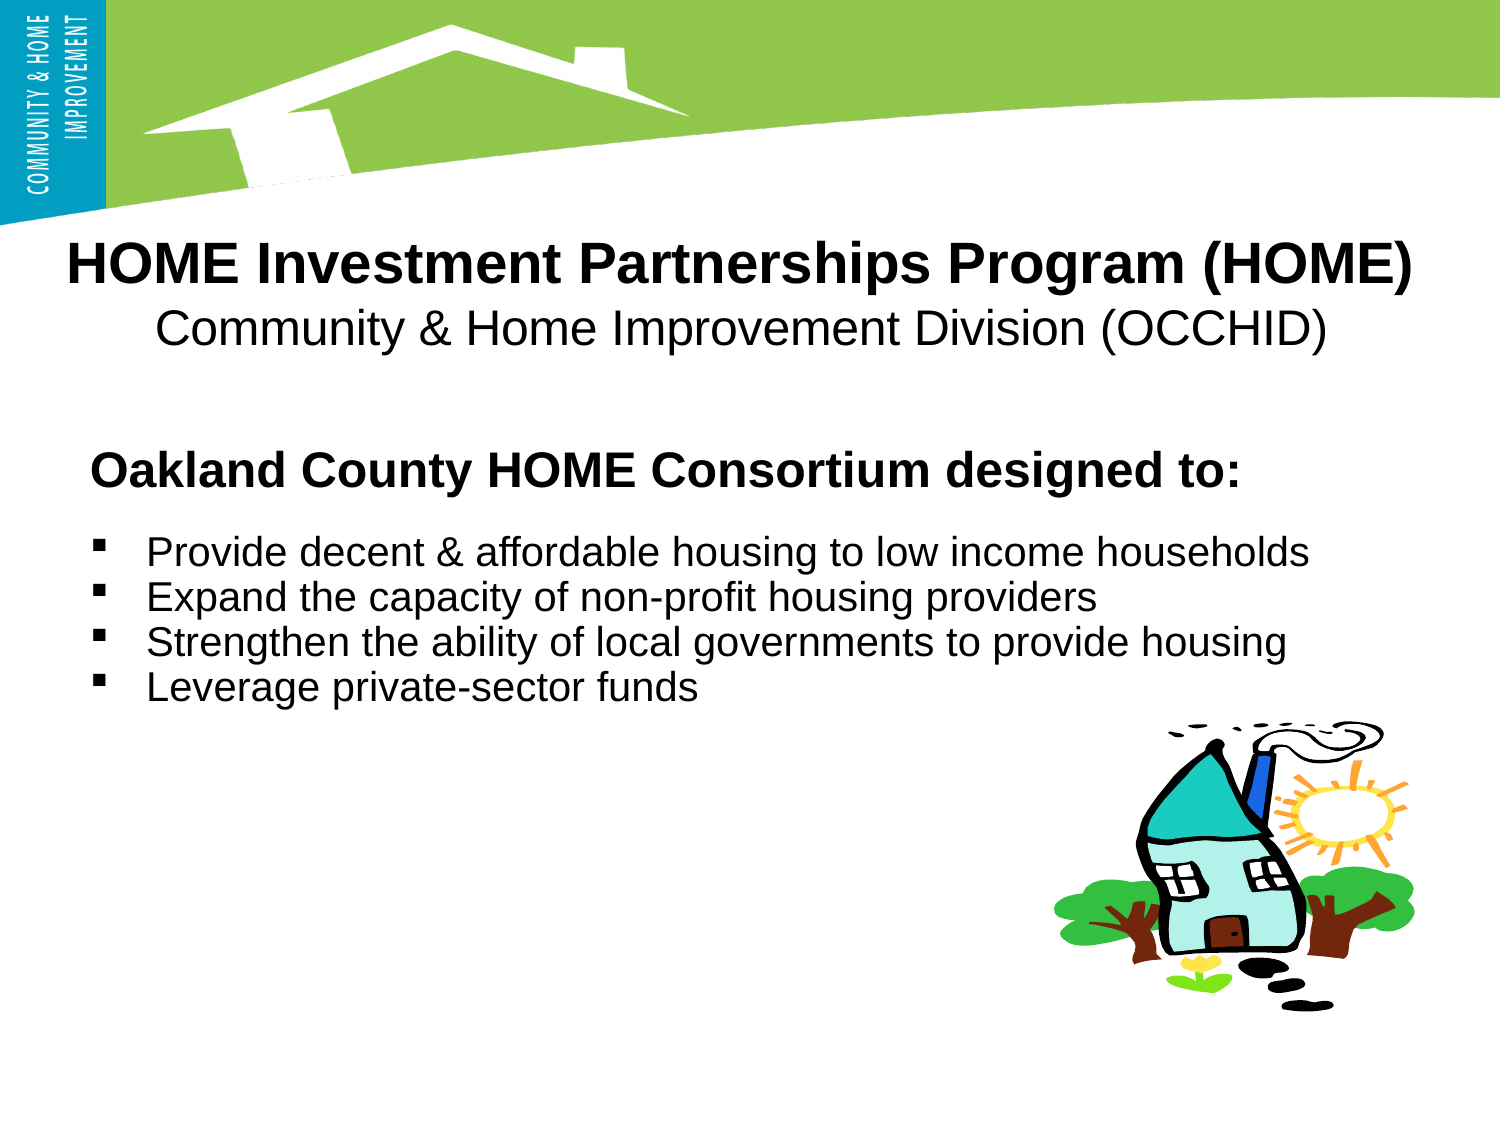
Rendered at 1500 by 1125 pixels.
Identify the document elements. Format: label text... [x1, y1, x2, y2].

picture [0, 0, 1500, 263]
text_box Oakland County HOME Consortium designed to: Provide decent & affordable housing to low income households Expand the capacity of non-profit housing providers Strengthen the ability of local governments to provide housing Leverage private-sector funds [74, 437, 1425, 718]
text_box HOME Investment Partnerships Program (HOME) Community & Home Improvement Division (OCCHID) [0, 224, 1499, 356]
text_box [1049, 720, 1426, 1013]
